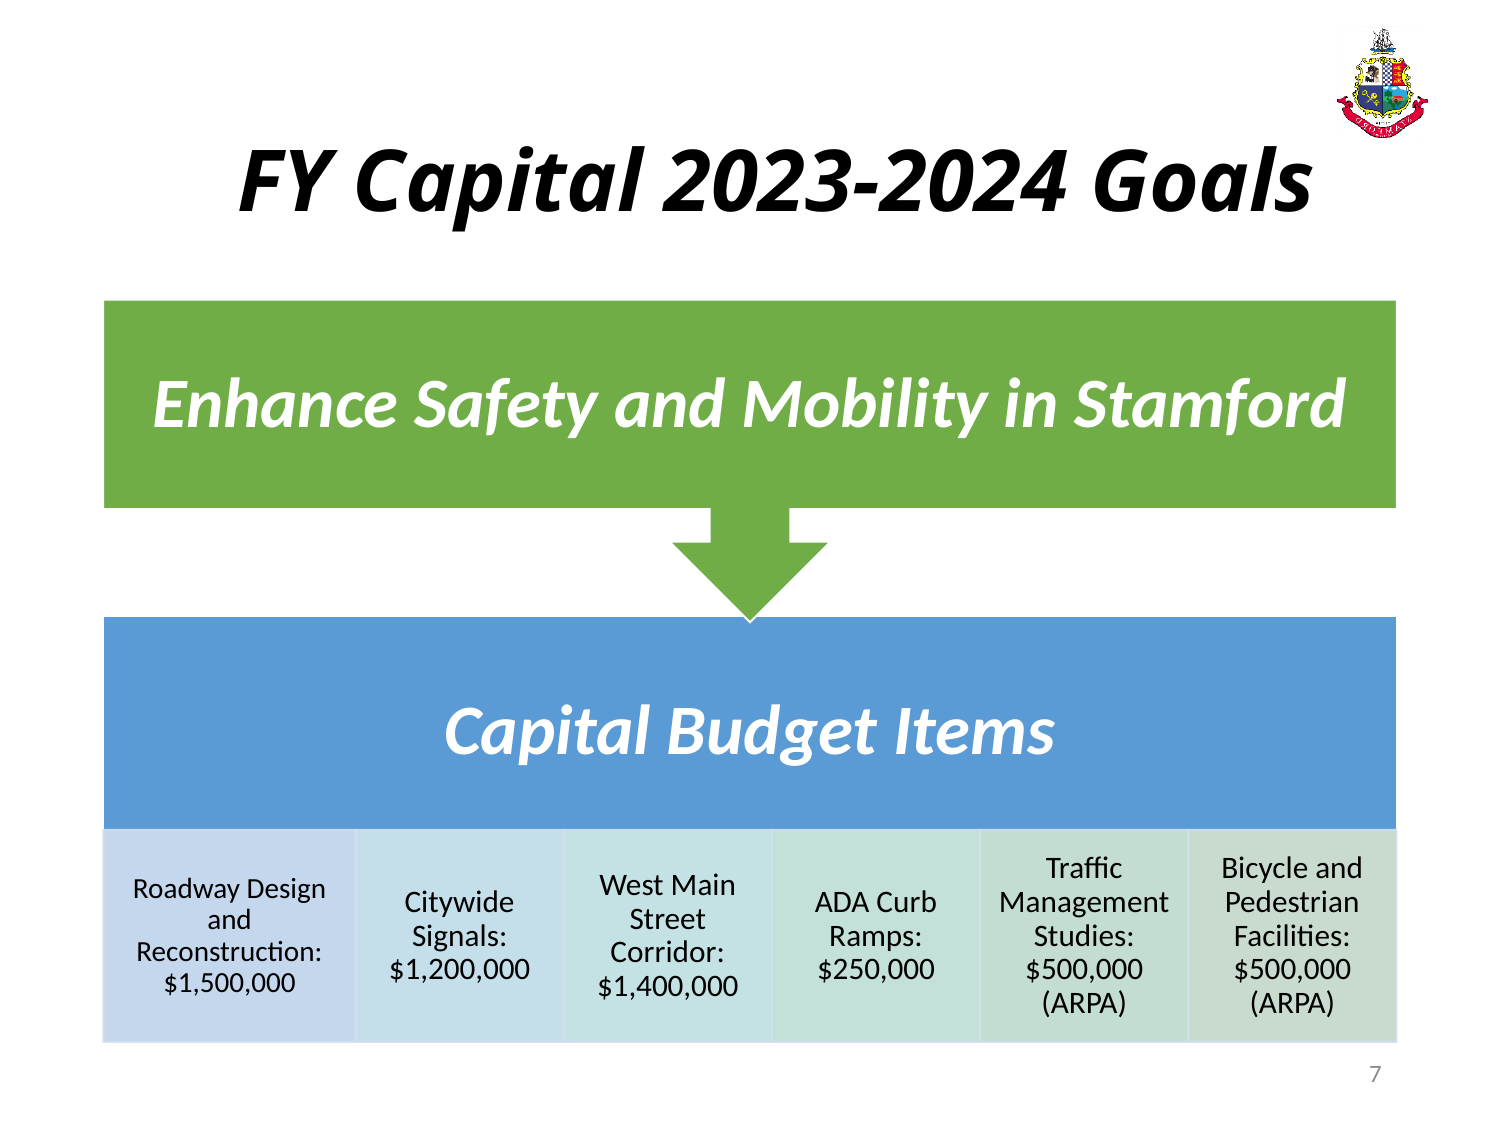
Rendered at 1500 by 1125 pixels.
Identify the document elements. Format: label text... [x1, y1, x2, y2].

picture [1337, 26, 1428, 140]
title FY Capital 2023-2024 Goals [103, 91, 1397, 278]
slide_number 7 [1059, 1044, 1397, 1103]
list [103, 299, 1397, 1043]
